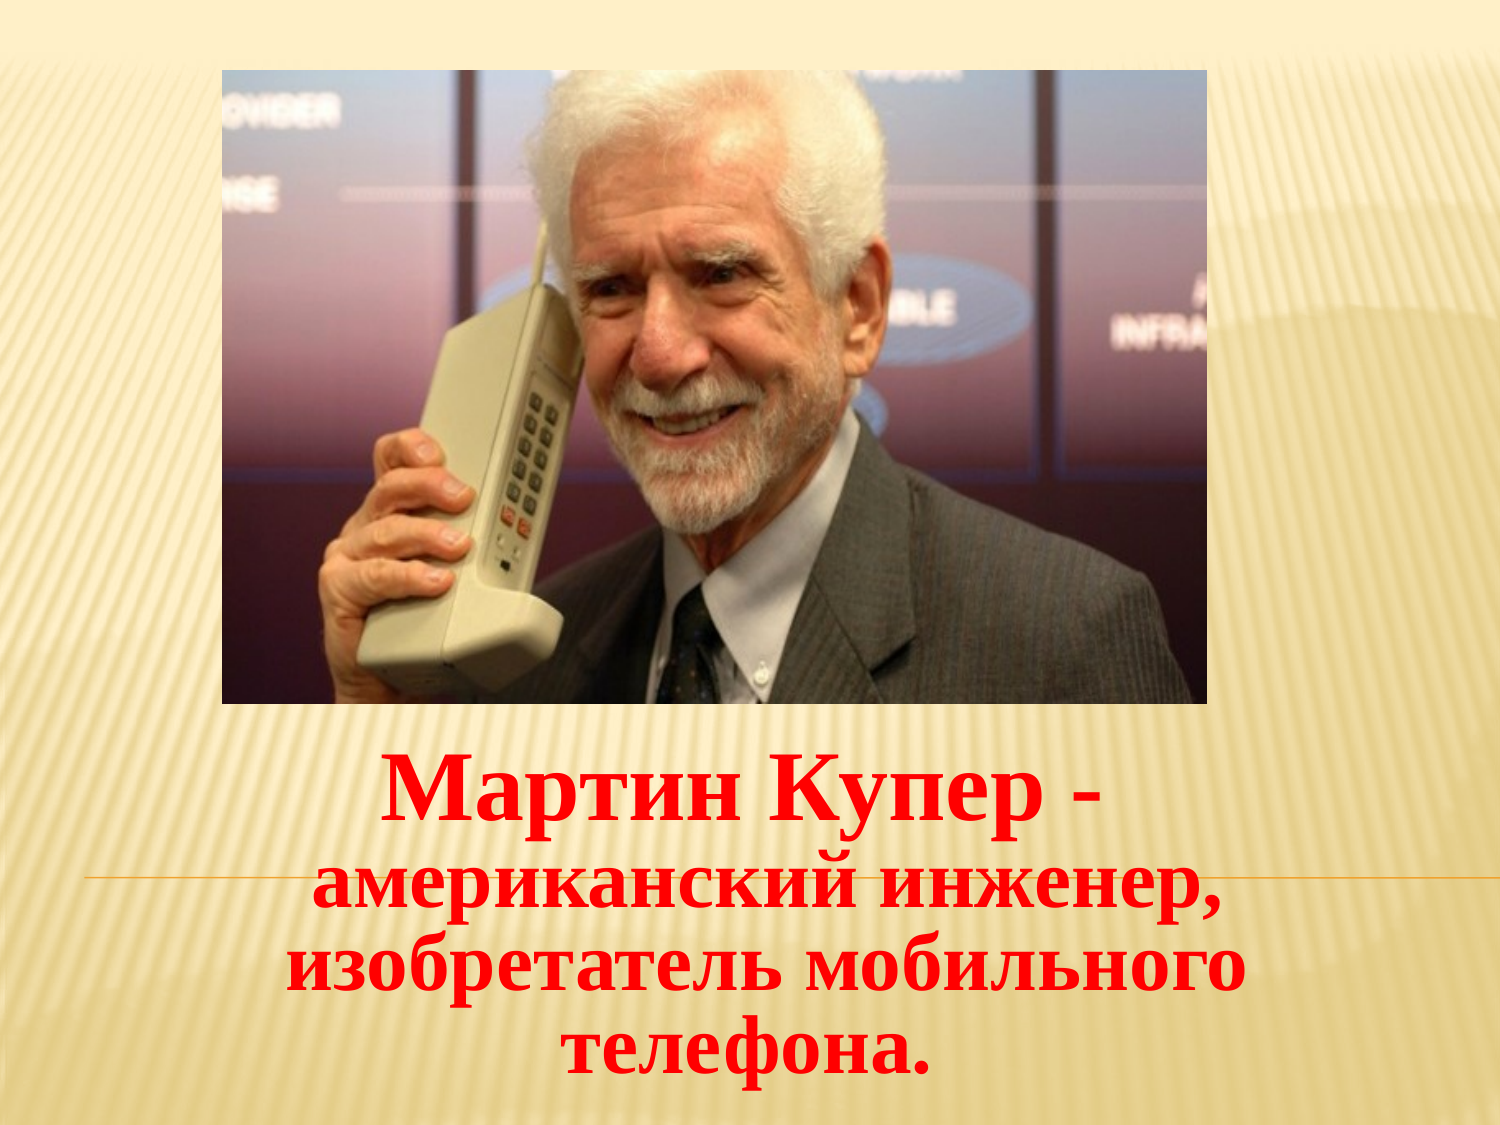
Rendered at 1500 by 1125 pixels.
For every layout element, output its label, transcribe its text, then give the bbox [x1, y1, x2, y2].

text_box Мартин Купер - американский инженер, изобретатель мобильного телефона. [93, 749, 1442, 1098]
picture [222, 69, 1208, 704]
